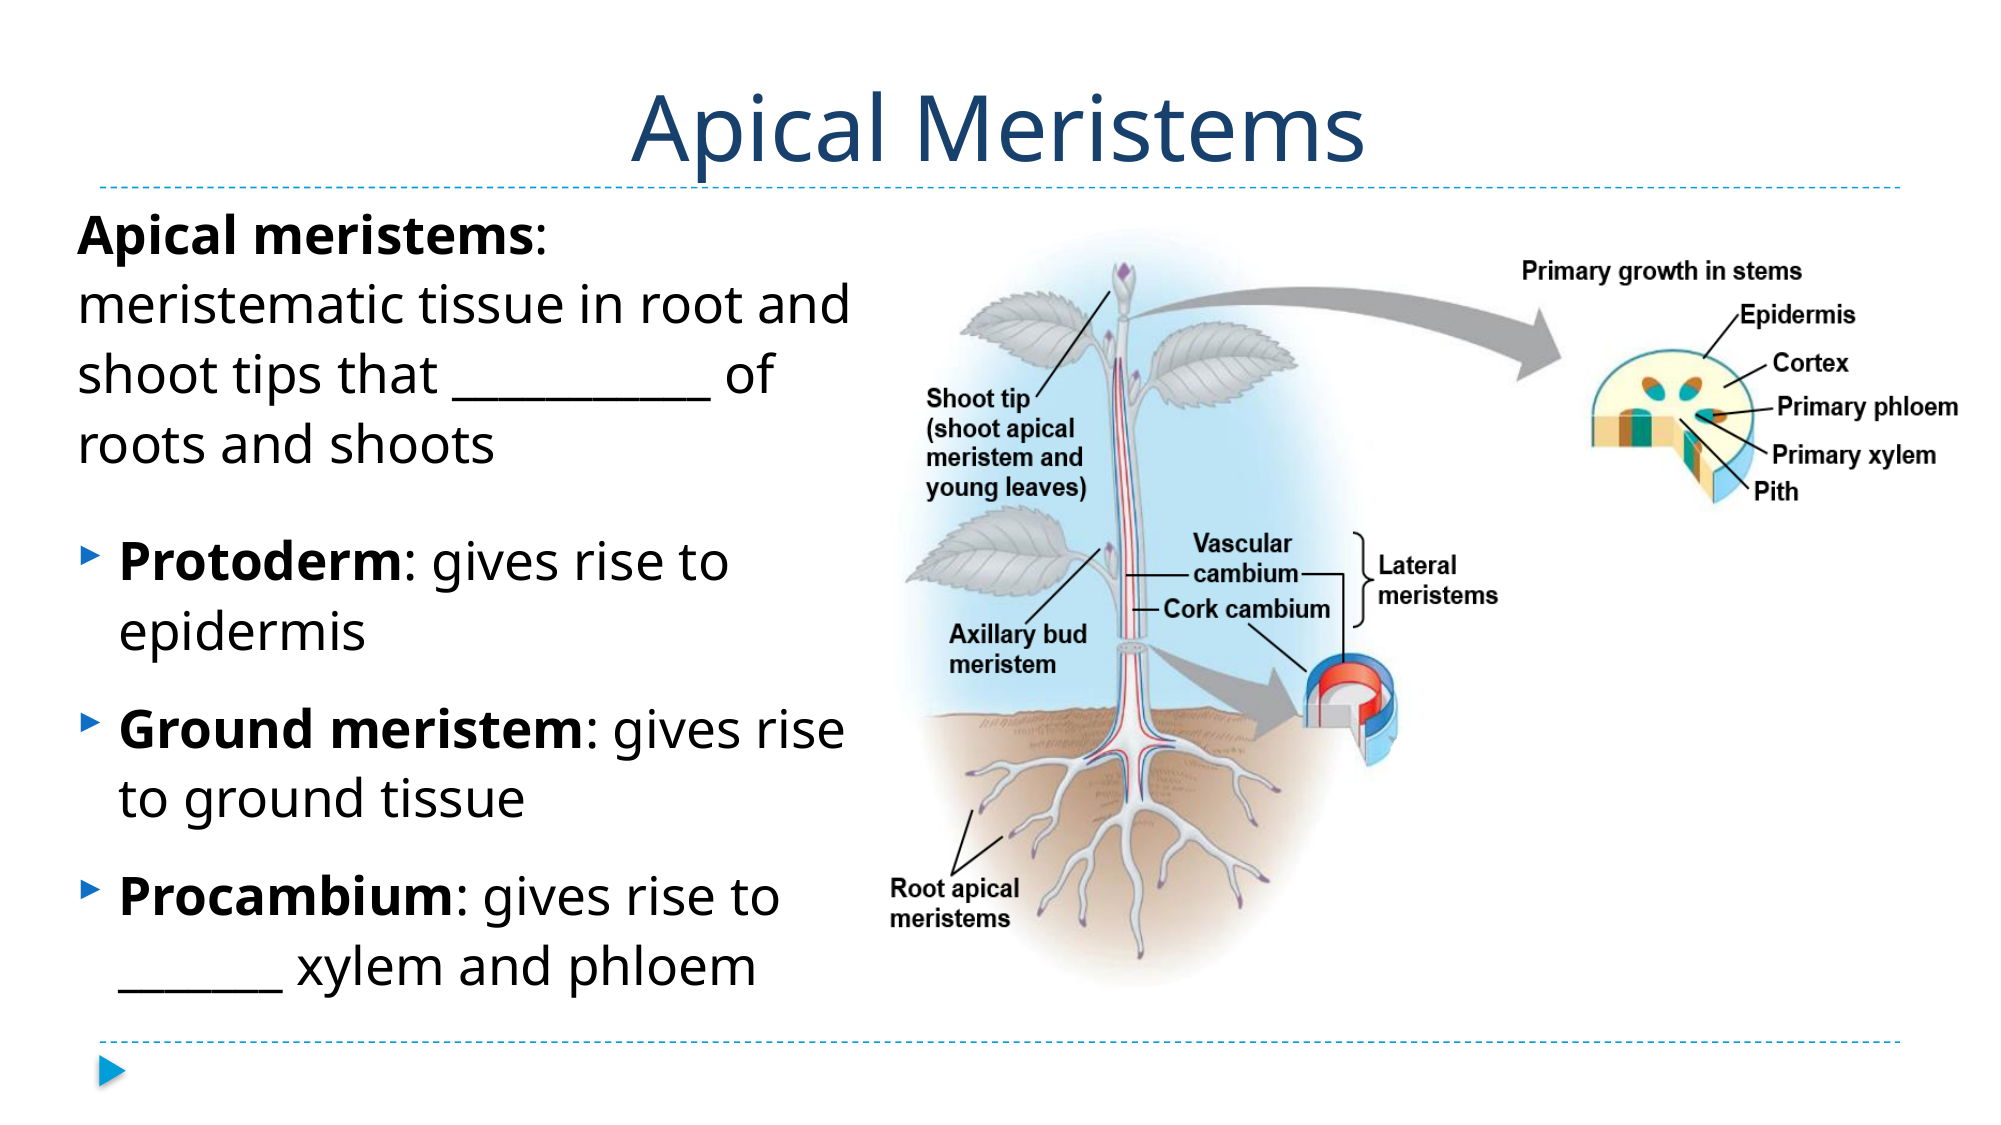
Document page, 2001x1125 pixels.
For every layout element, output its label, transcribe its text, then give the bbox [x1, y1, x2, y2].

picture [855, 220, 1986, 1011]
list Apical meristems: meristematic tissue in root and shoot tips that ___________ of roots and shoots Protoderm: gives rise to epidermis Ground meristem: gives rise to ground tissue Procambium: gives rise to _______ xylem and phloem [62, 187, 898, 1010]
title Apical Meristems [99, 24, 1900, 188]
